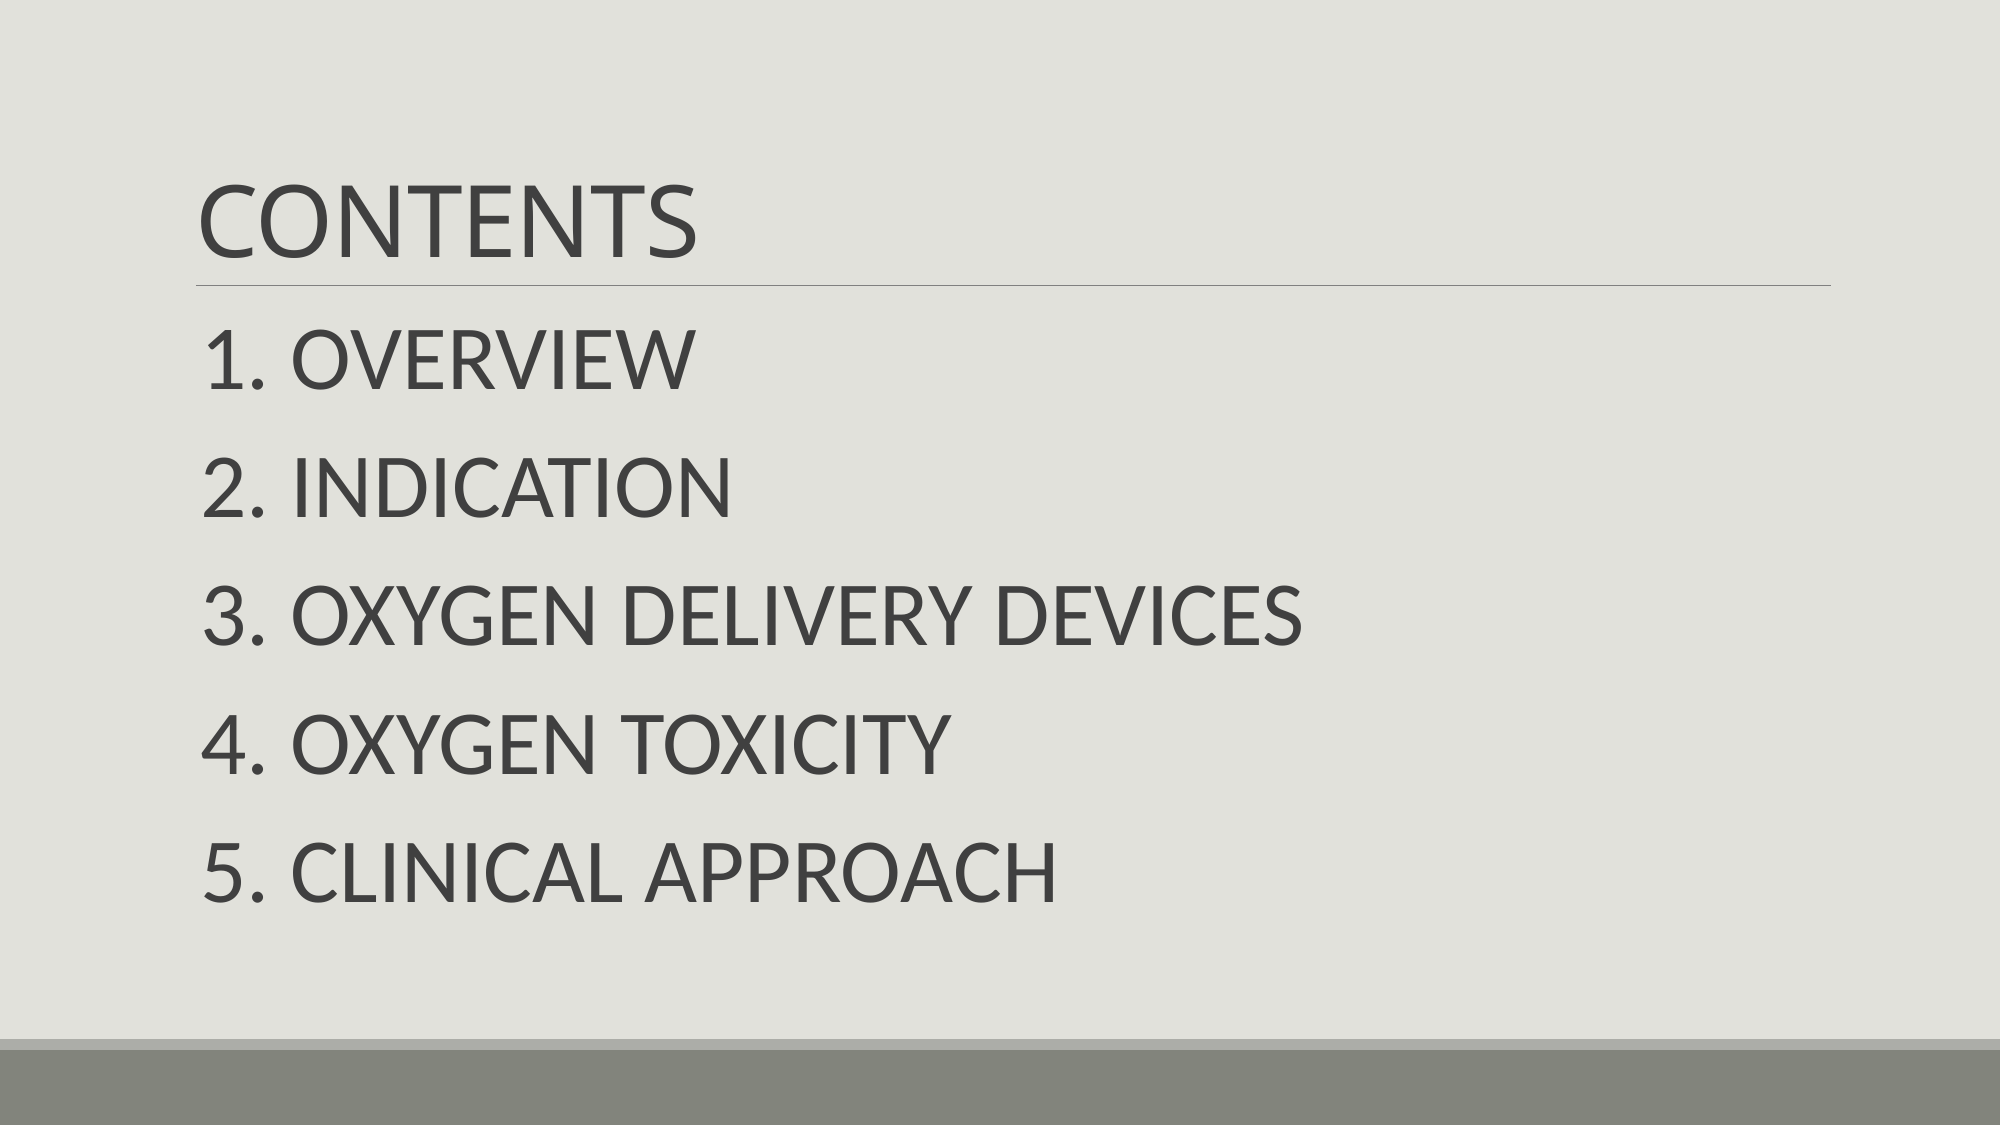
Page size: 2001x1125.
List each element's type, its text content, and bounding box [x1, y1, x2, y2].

title CONTENTS [180, 47, 1830, 285]
list 1. OVERVIEW 2. INDICATION 3. OXYGEN DELIVERY DEVICES 4. OXYGEN TOXICITY 5. CLINICAL APPROACH [180, 302, 1830, 963]
